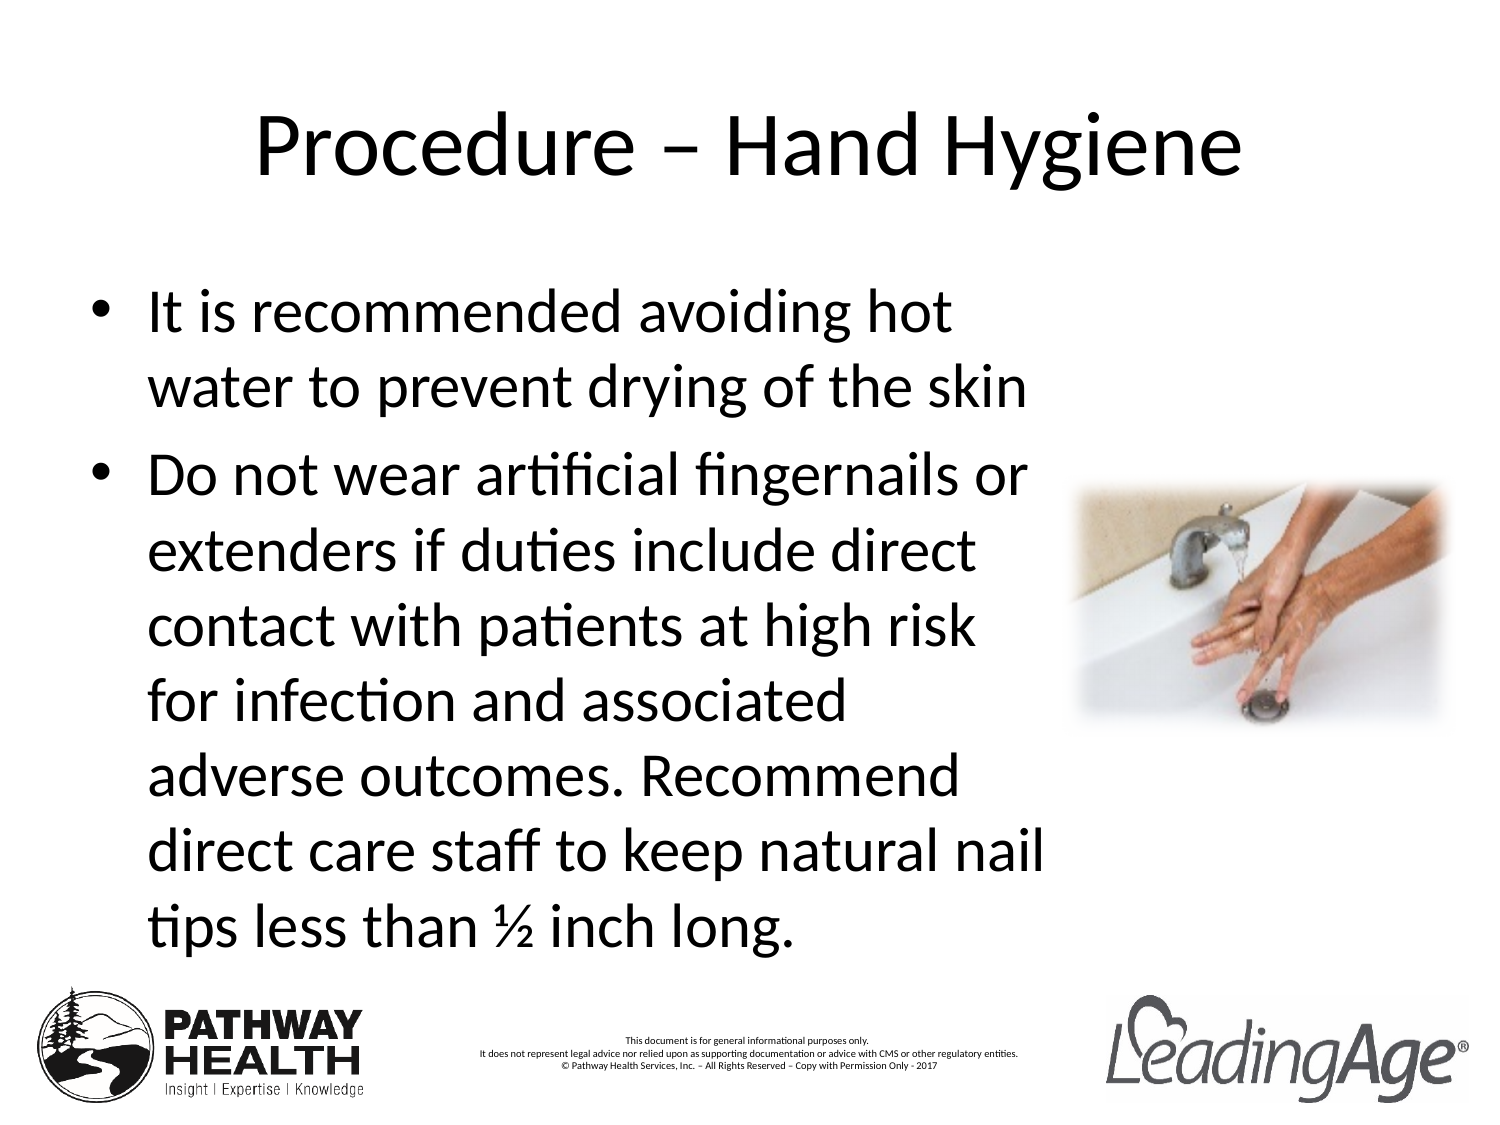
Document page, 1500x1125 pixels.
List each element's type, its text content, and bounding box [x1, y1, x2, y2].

picture [1062, 474, 1457, 738]
title Procedure – Hand Hygiene [75, 45, 1425, 233]
picture [1106, 995, 1469, 1103]
picture [37, 986, 363, 1103]
list It is recommended avoiding hot water to prevent drying of the skin Do not wear artificial fingernails or extenders if duties include direct contact with patients at high risk for infection and associated adverse outcomes. Recommend direct care staff to keep natural nail tips less than ½ inch long. [75, 262, 1063, 1005]
